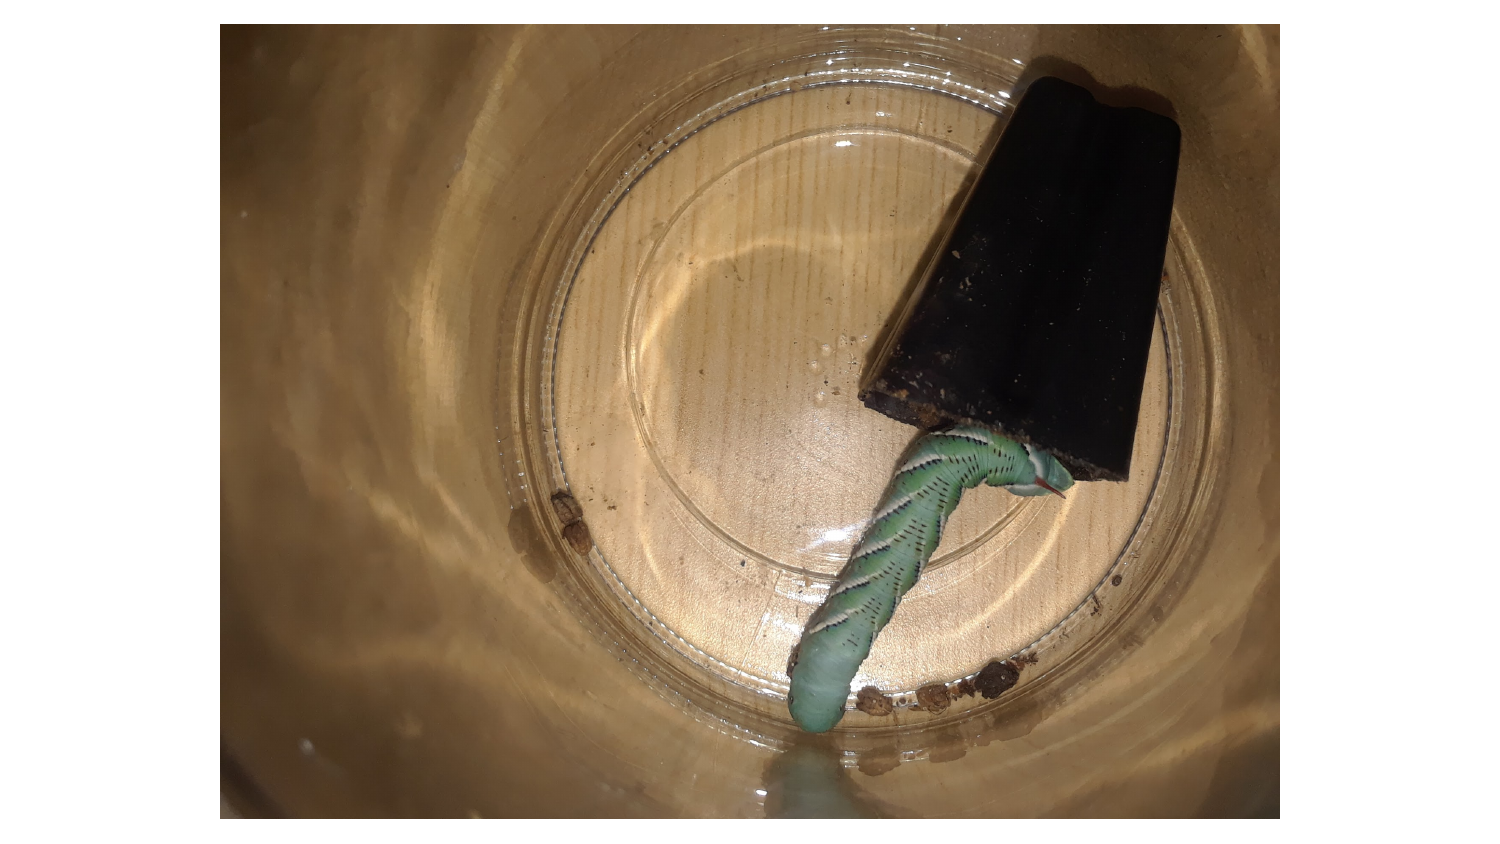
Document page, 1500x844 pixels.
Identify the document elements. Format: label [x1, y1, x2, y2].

picture [220, 24, 1280, 819]
